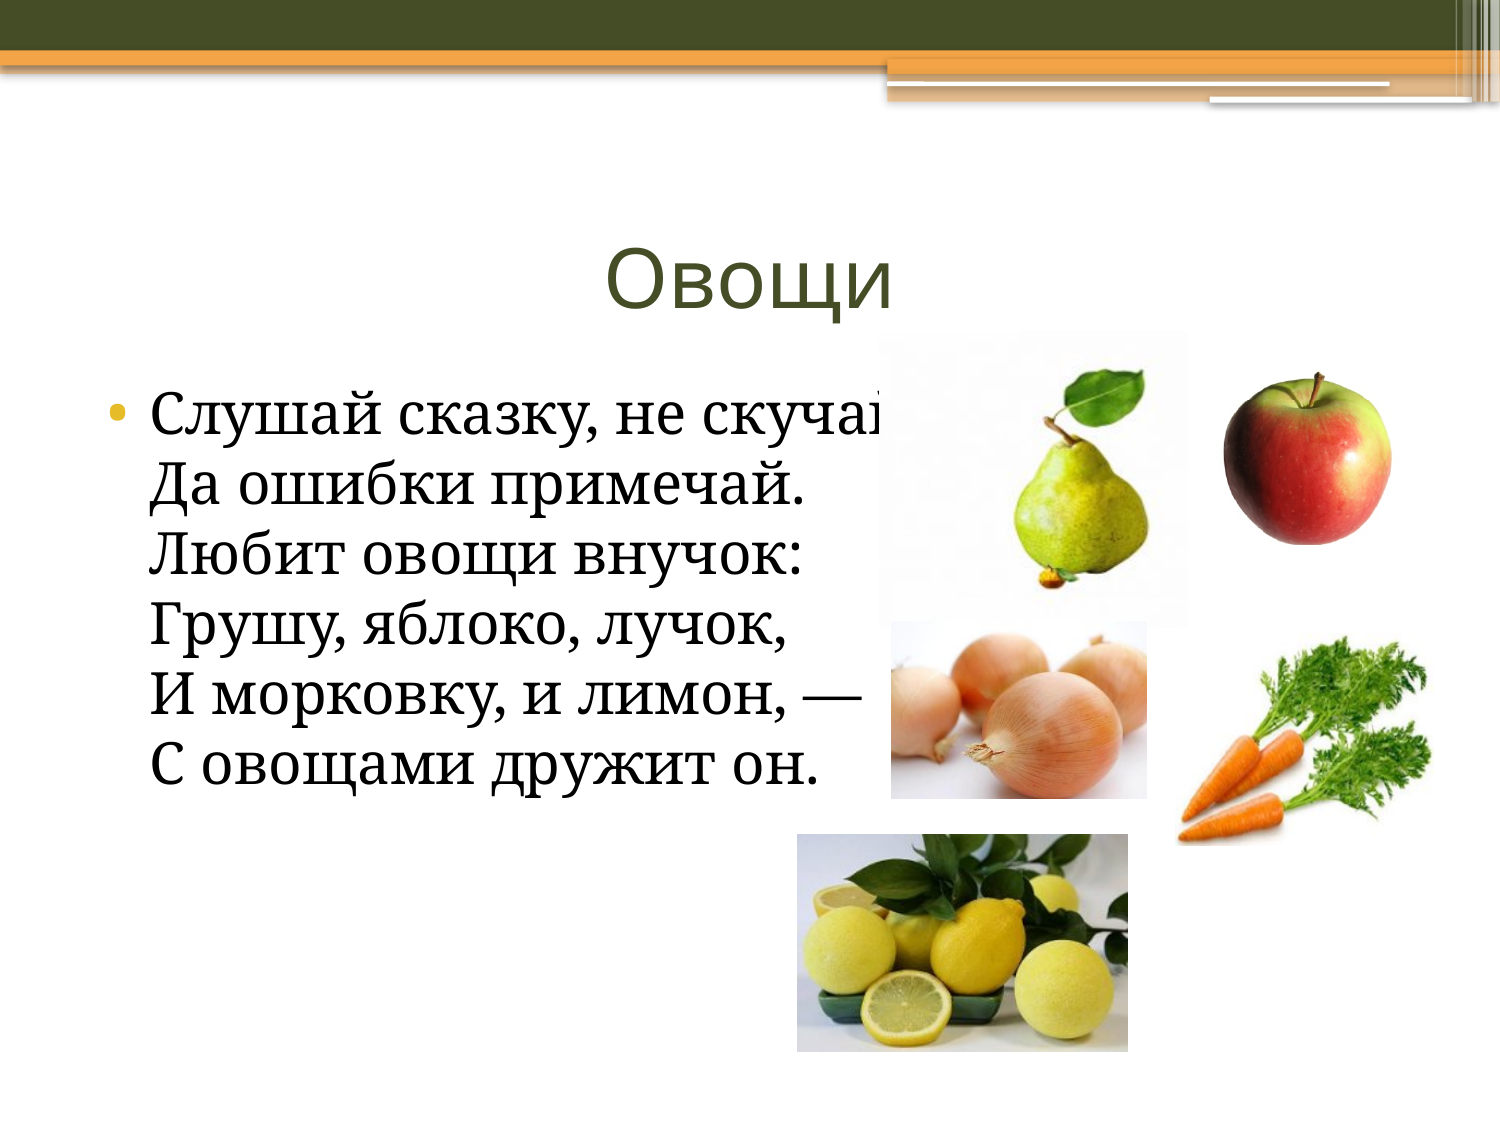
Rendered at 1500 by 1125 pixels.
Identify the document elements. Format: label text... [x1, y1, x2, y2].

picture [1198, 349, 1412, 563]
picture [879, 331, 1188, 799]
picture [1174, 633, 1434, 847]
list Слушай сказку, не скучай Да ошибки примечай. Любит овощи внучок: Грушу, яблоко, лучок, И морковку, и лимон, — С овощами дружит он. [75, 368, 1425, 1079]
picture [796, 833, 1128, 1053]
title Овощи [75, 187, 1425, 363]
